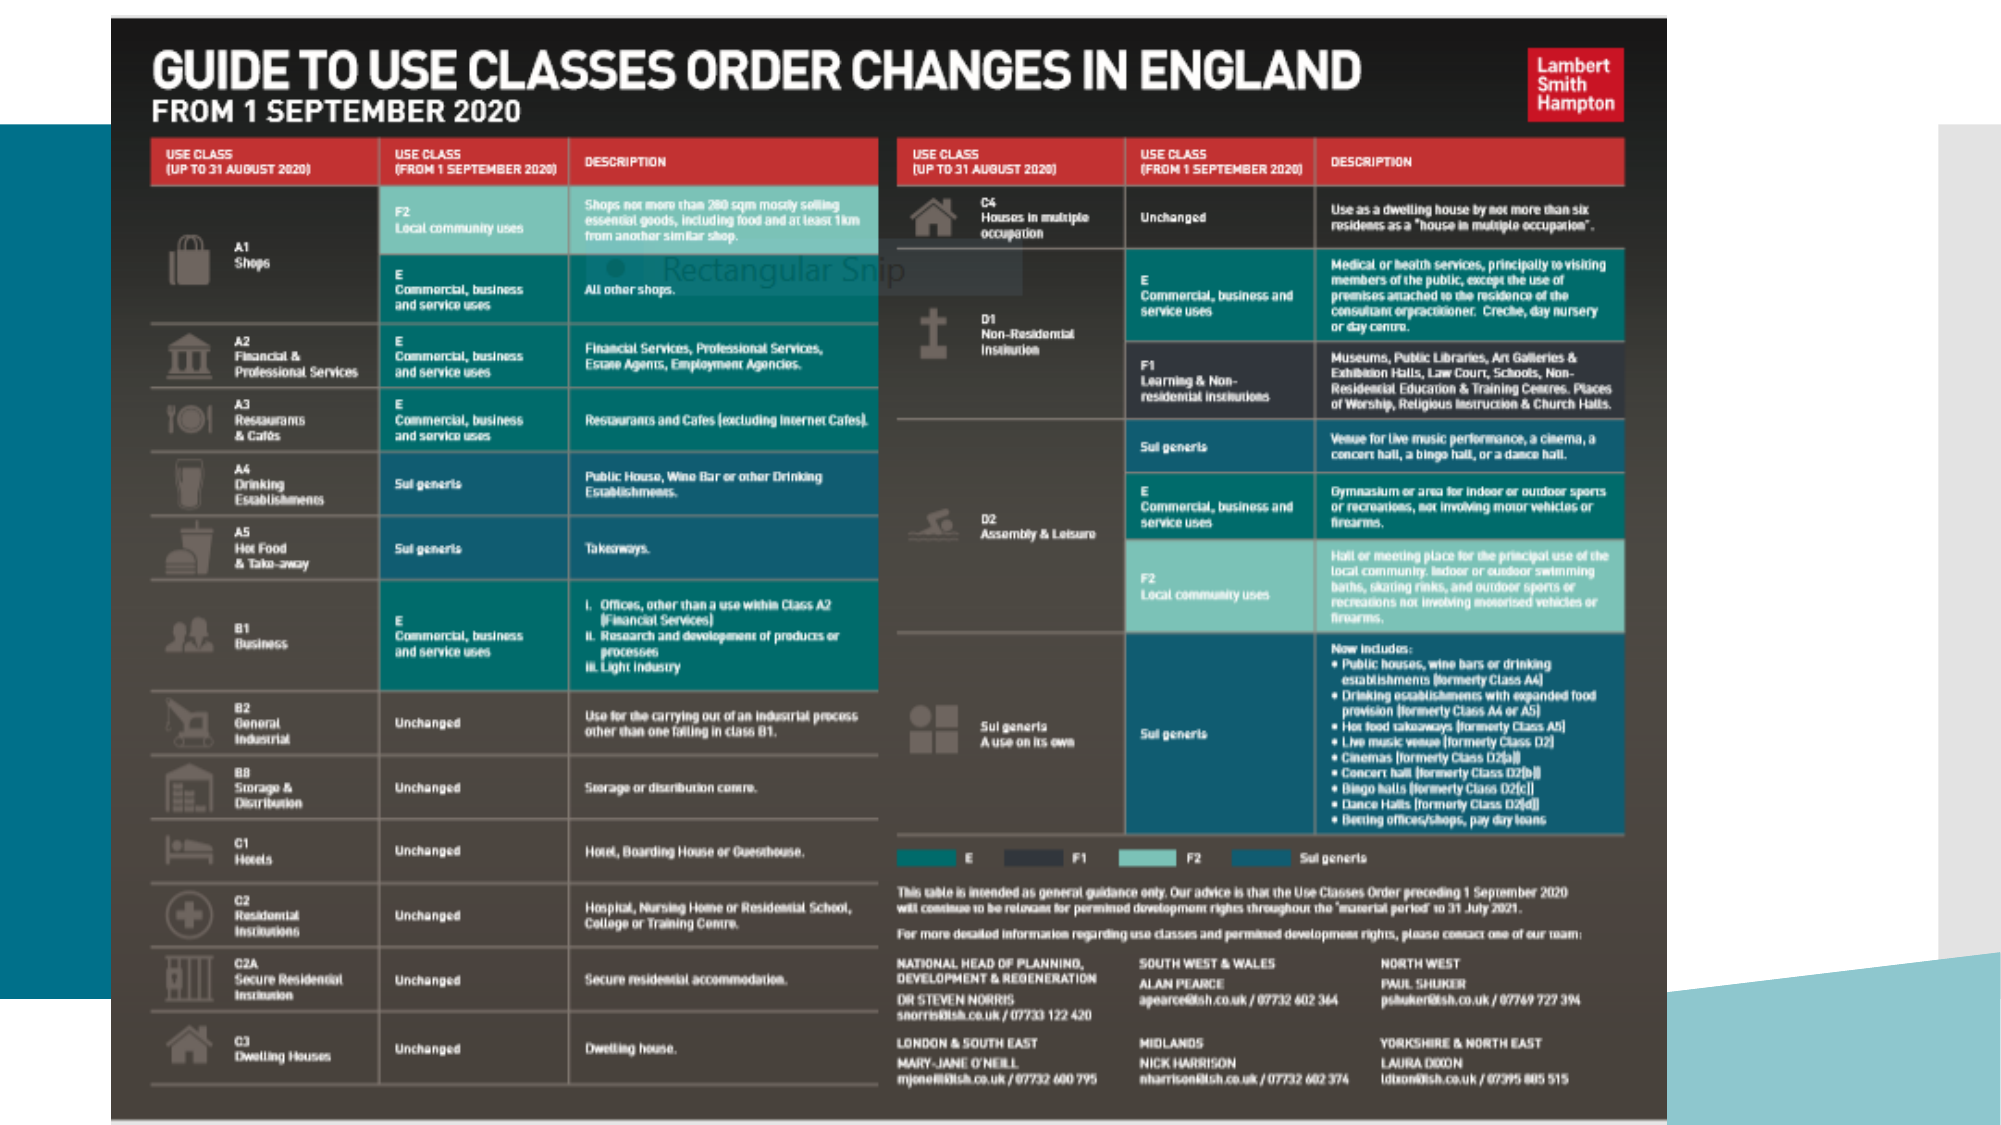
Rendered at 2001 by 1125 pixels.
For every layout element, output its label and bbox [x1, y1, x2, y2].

list [111, 15, 1667, 1125]
